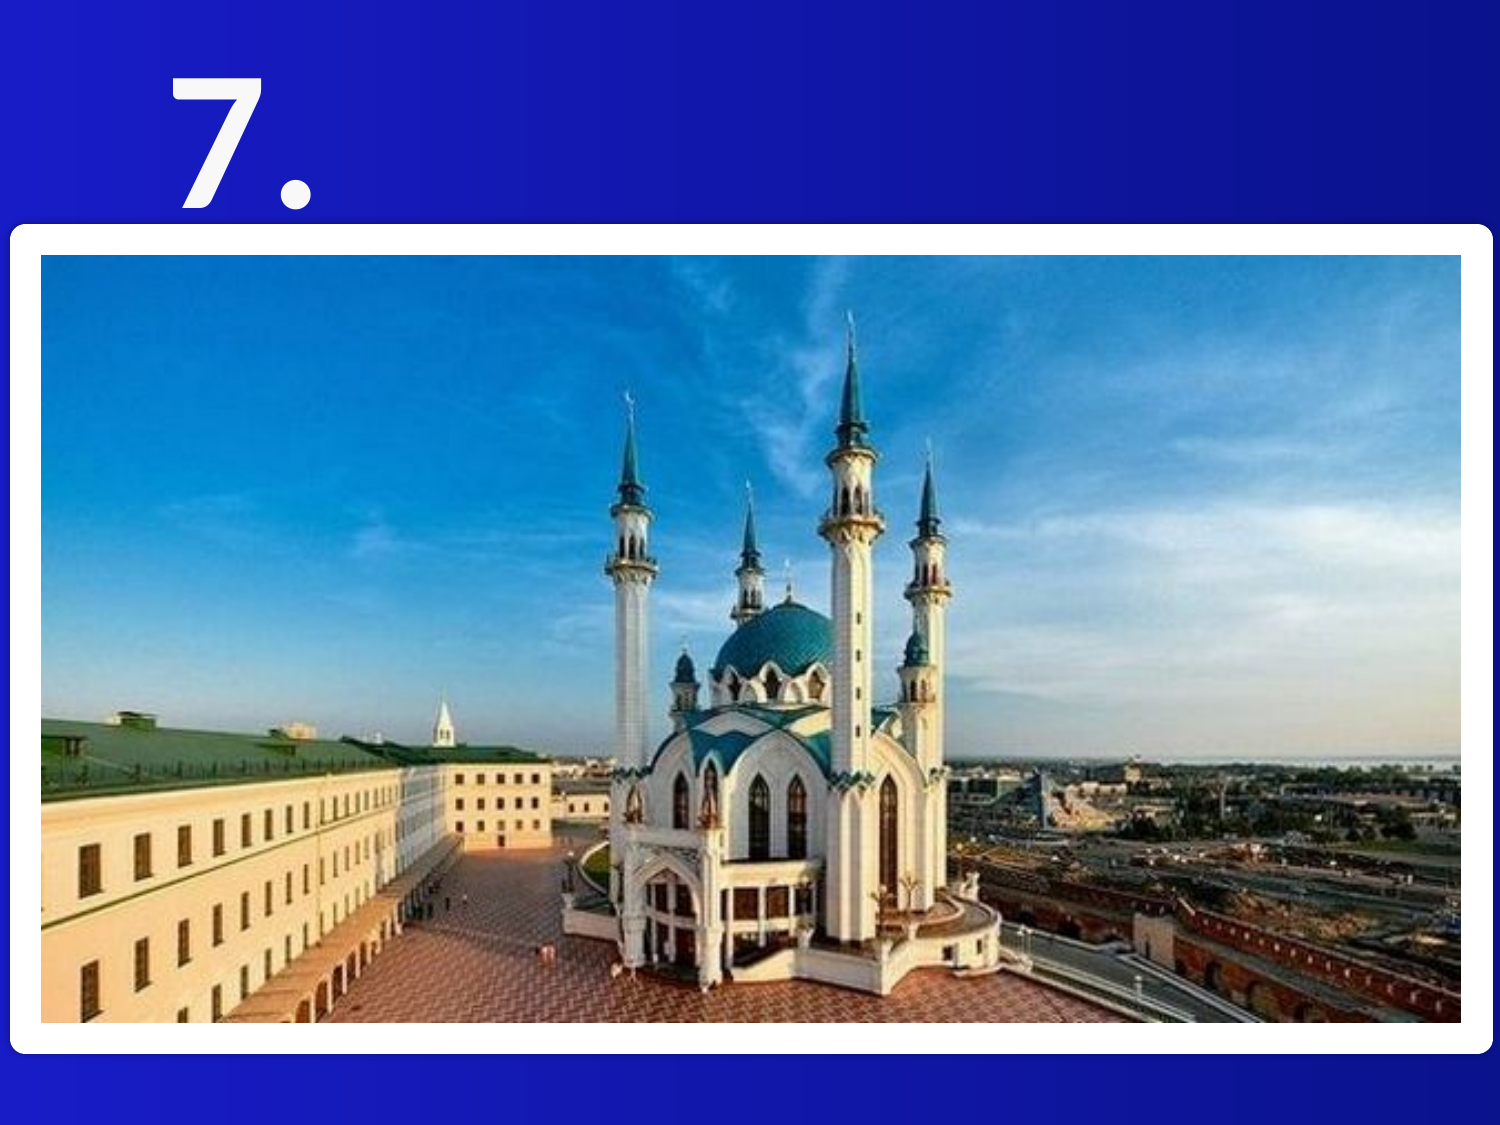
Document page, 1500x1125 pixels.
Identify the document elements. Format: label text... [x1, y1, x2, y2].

text_box 7. [149, 1, 338, 253]
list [40, 255, 1462, 1024]
